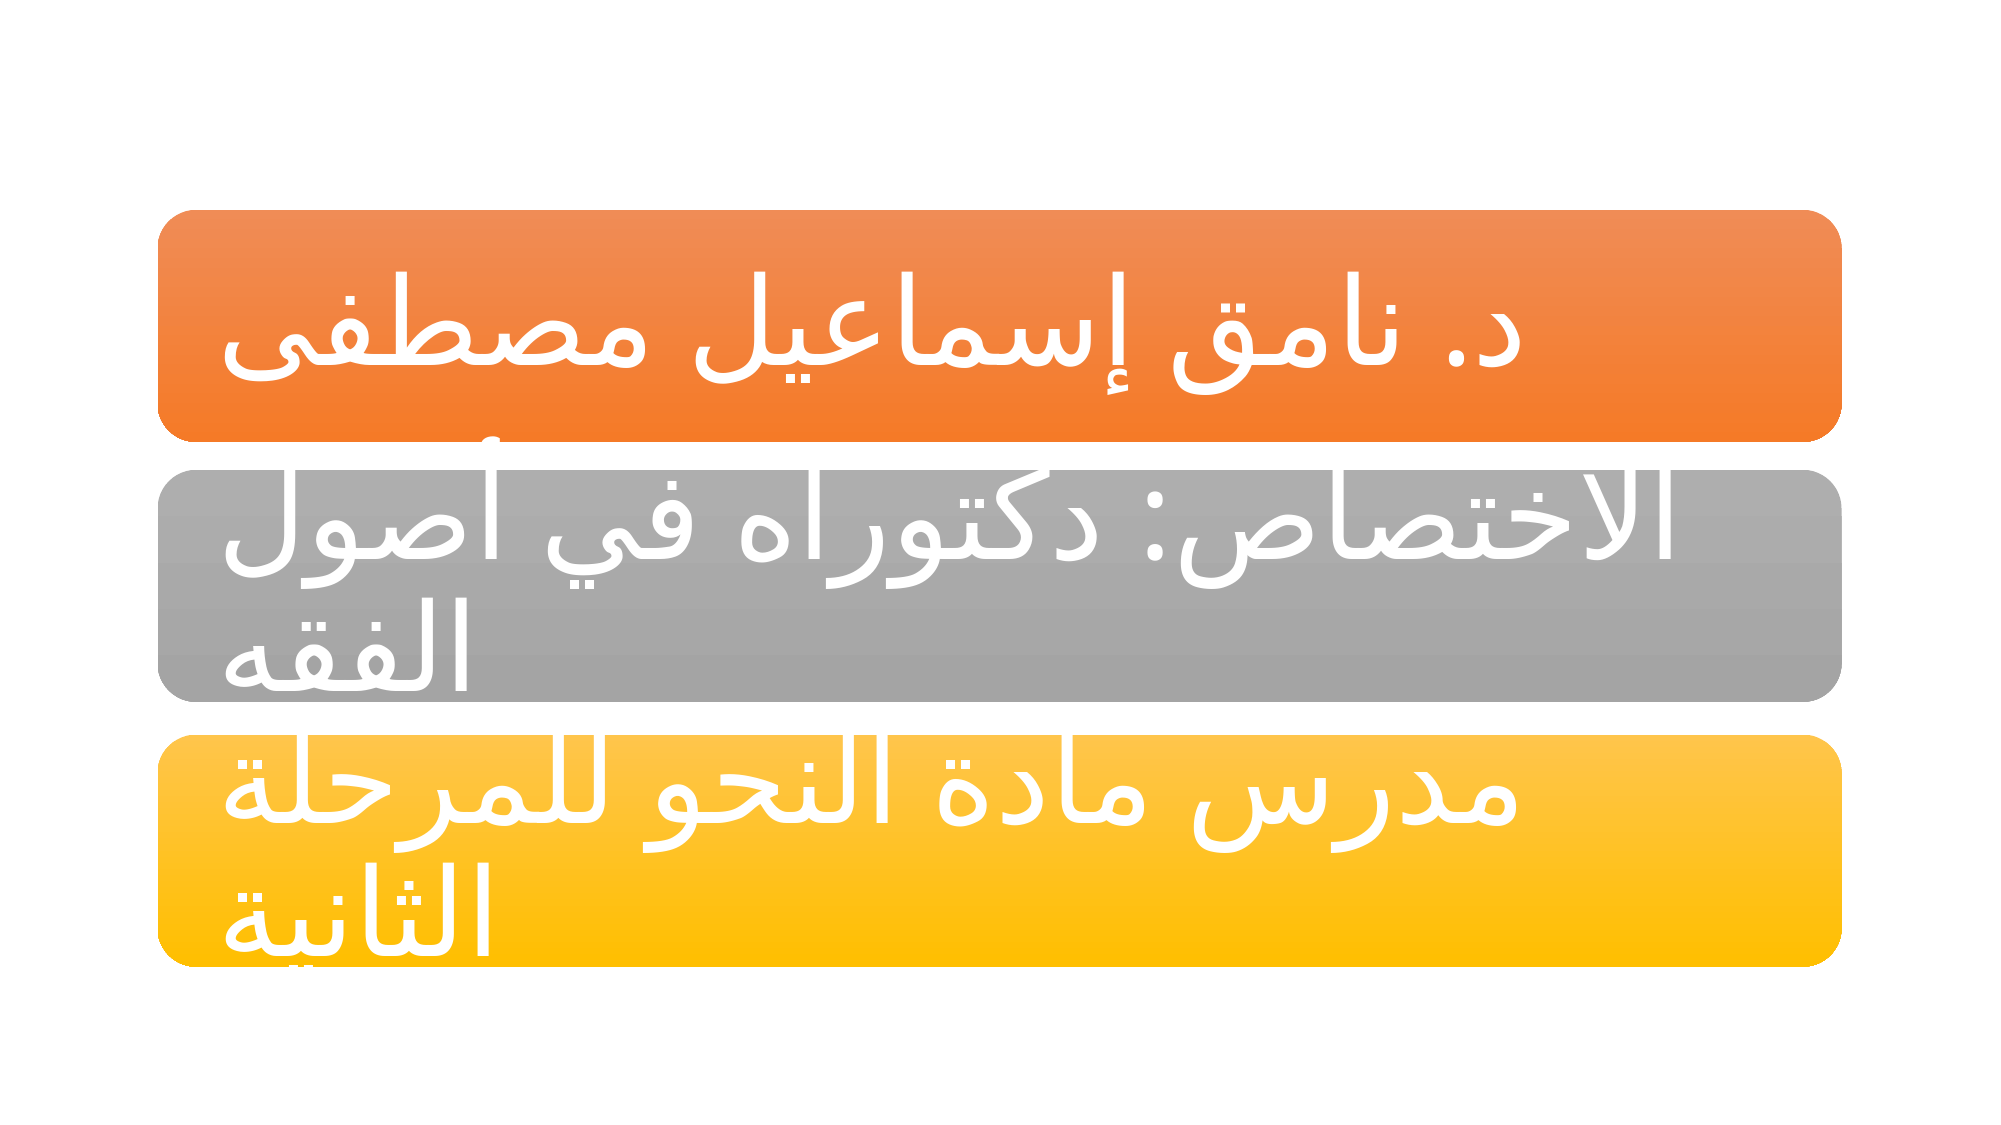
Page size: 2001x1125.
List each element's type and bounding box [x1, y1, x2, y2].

list [157, 204, 1842, 967]
